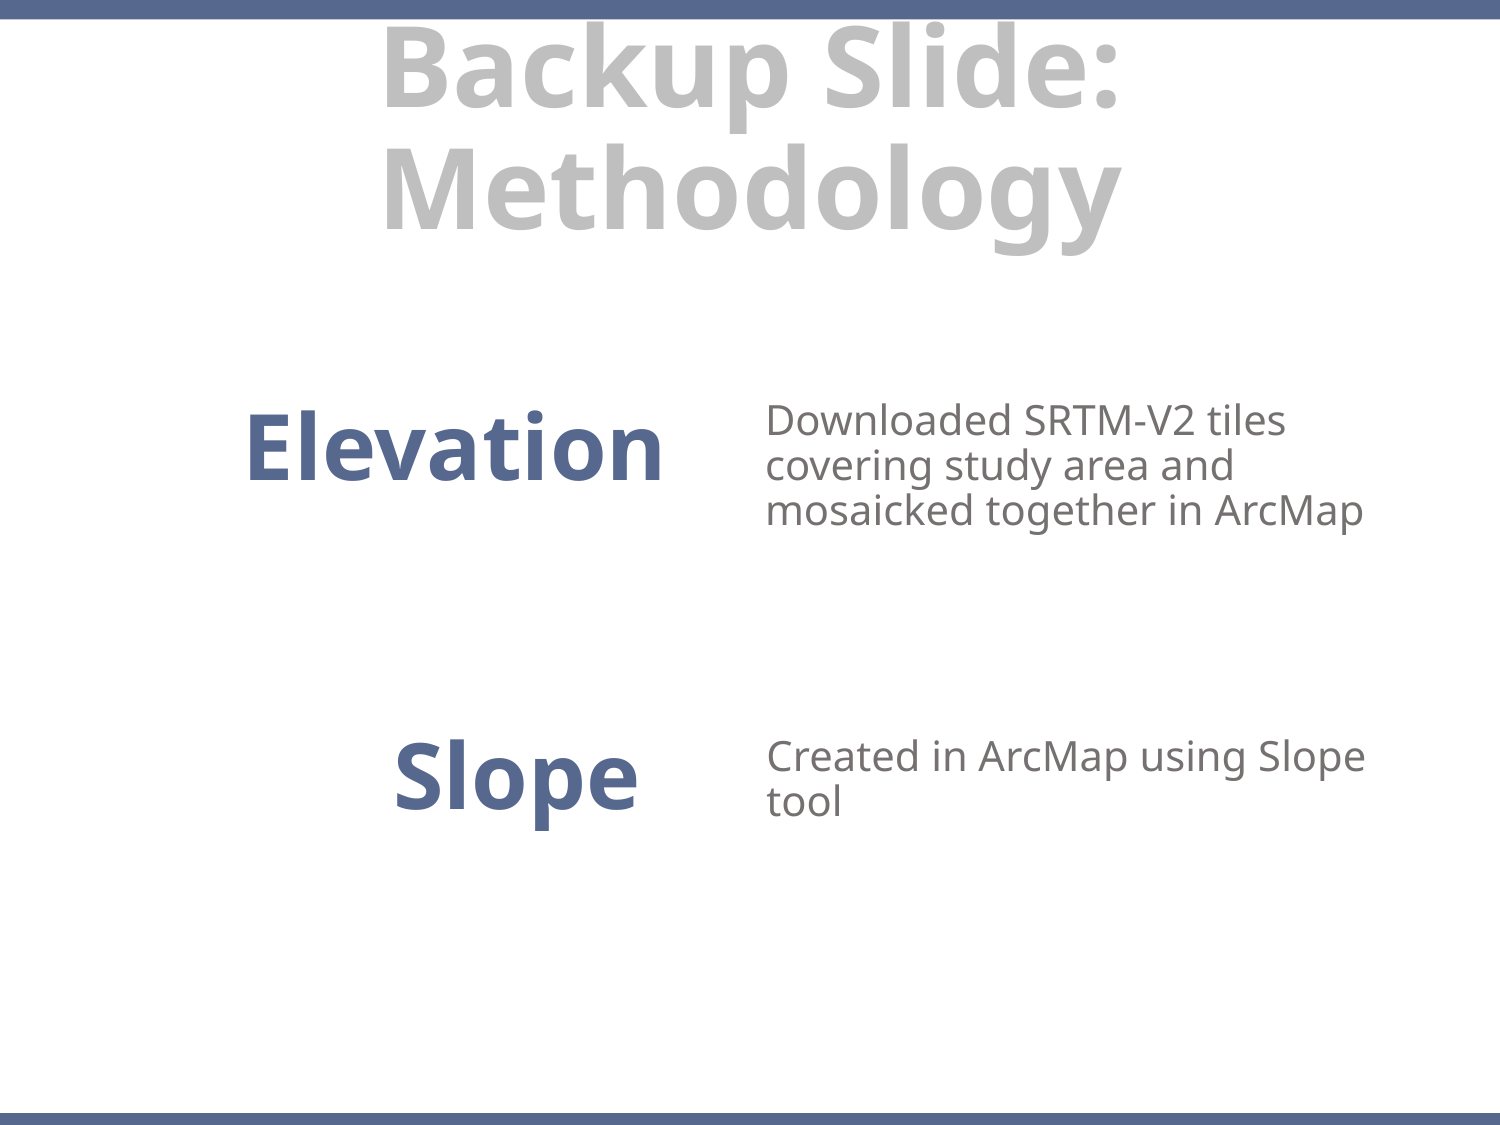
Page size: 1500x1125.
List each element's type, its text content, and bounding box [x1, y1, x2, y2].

list Downloaded SRTM-V2 tiles covering study area and mosaicked together in ArcMap [750, 391, 1398, 508]
list Created in ArcMap using Slope tool [751, 727, 1400, 843]
list Backup Slide: Methodology [52, 109, 1448, 261]
list Slope [70, 723, 656, 850]
list Elevation [97, 393, 683, 520]
